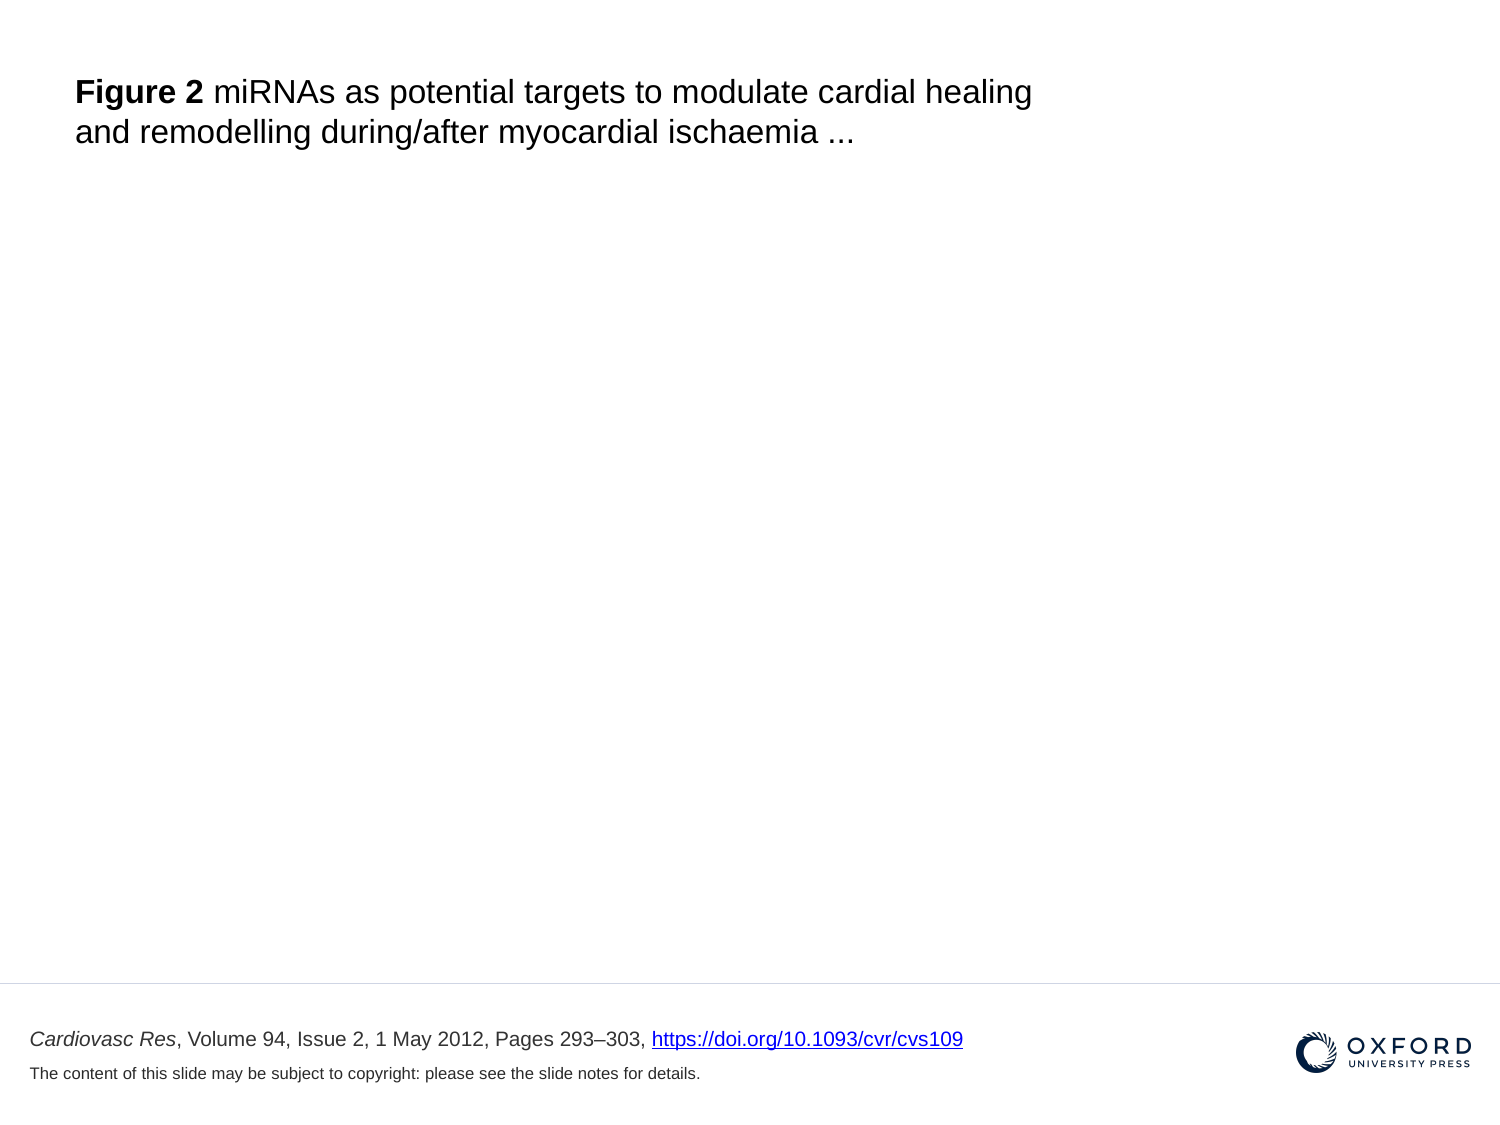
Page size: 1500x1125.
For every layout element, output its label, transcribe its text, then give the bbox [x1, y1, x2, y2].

footer Cardiovasc Res, Volume 94, Issue 2, 1 May 2012, Pages 293–303, https://doi.org/10.1093/cvr/cvs109 The content of this slide may be subject to copyright: please see the slide notes for details. [0, 983, 1260, 1125]
title Figure 2 miRNAs as potential targets to modulate cardial healing and remodelling during/after myocardial ischaemia ... [75, 69, 1078, 171]
picture [1296, 1032, 1471, 1073]
